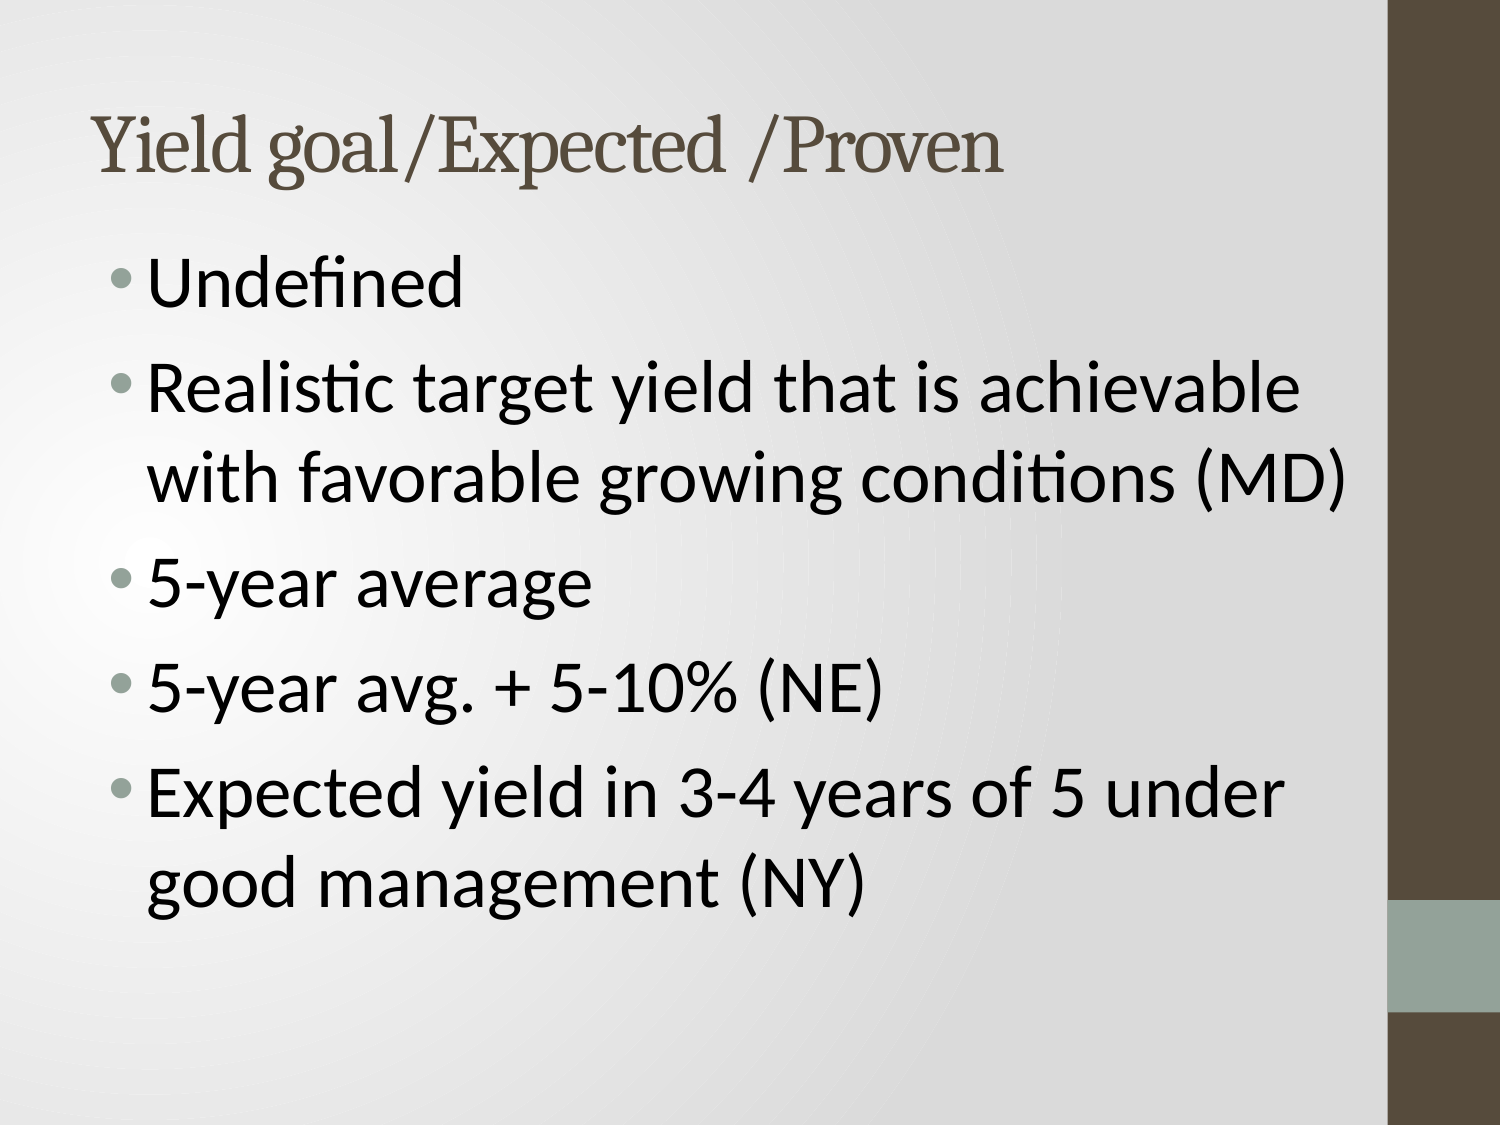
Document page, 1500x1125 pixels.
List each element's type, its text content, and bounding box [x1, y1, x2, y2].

list Undefined Realistic target yield that is achievable with favorable growing conditions (MD) 5-year average 5-year avg. + 5-10% (NE) Expected yield in 3-4 years of 5 under good management (NY) [75, 224, 1425, 968]
title Yield goal/Expected /Proven [75, 45, 1325, 224]
